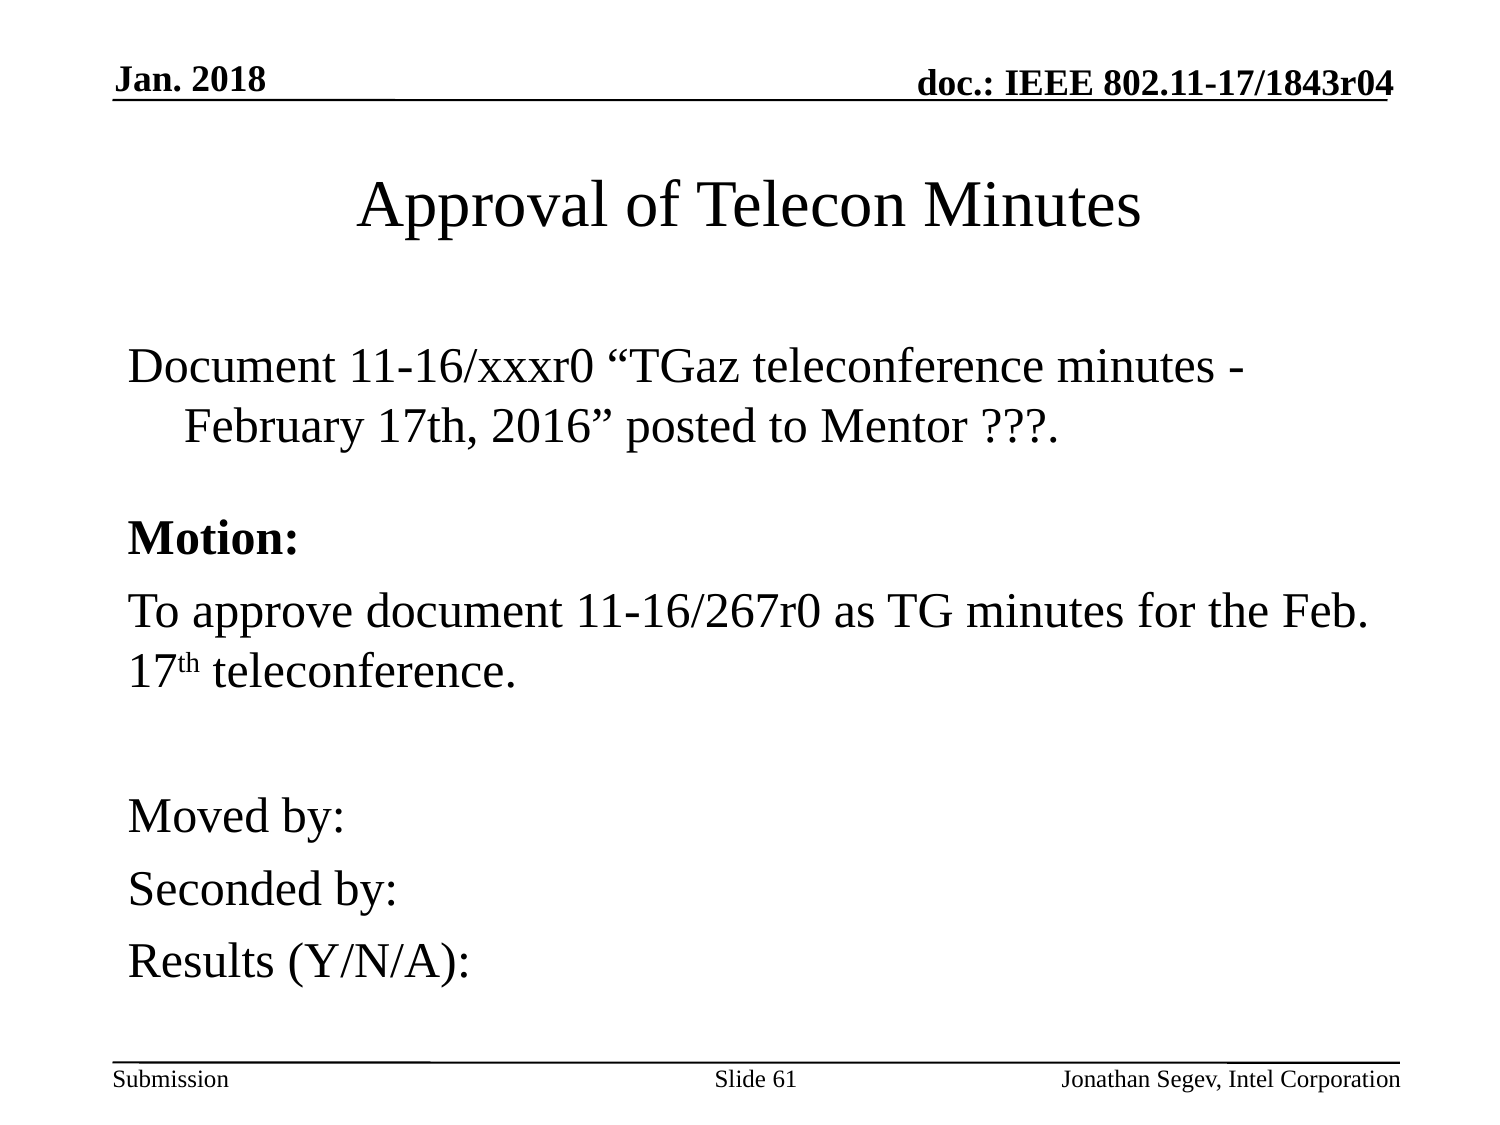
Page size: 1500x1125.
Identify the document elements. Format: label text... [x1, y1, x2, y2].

title Approval of Telecon Minutes [112, 112, 1388, 288]
list Document 11-16/xxxr0 “TGaz teleconference minutes - February 17th, 2016” posted to Mentor ???. Motion: To approve document 11-16/267r0 as TG minutes for the Feb. 17th teleconference. Moved by: Seconded by: Results (Y/N/A): [112, 324, 1388, 1000]
slide_number Slide 61 [712, 1061, 800, 1123]
footer Jonathan Segev, Intel Corporation [878, 1061, 1402, 1093]
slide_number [114, 54, 423, 100]
